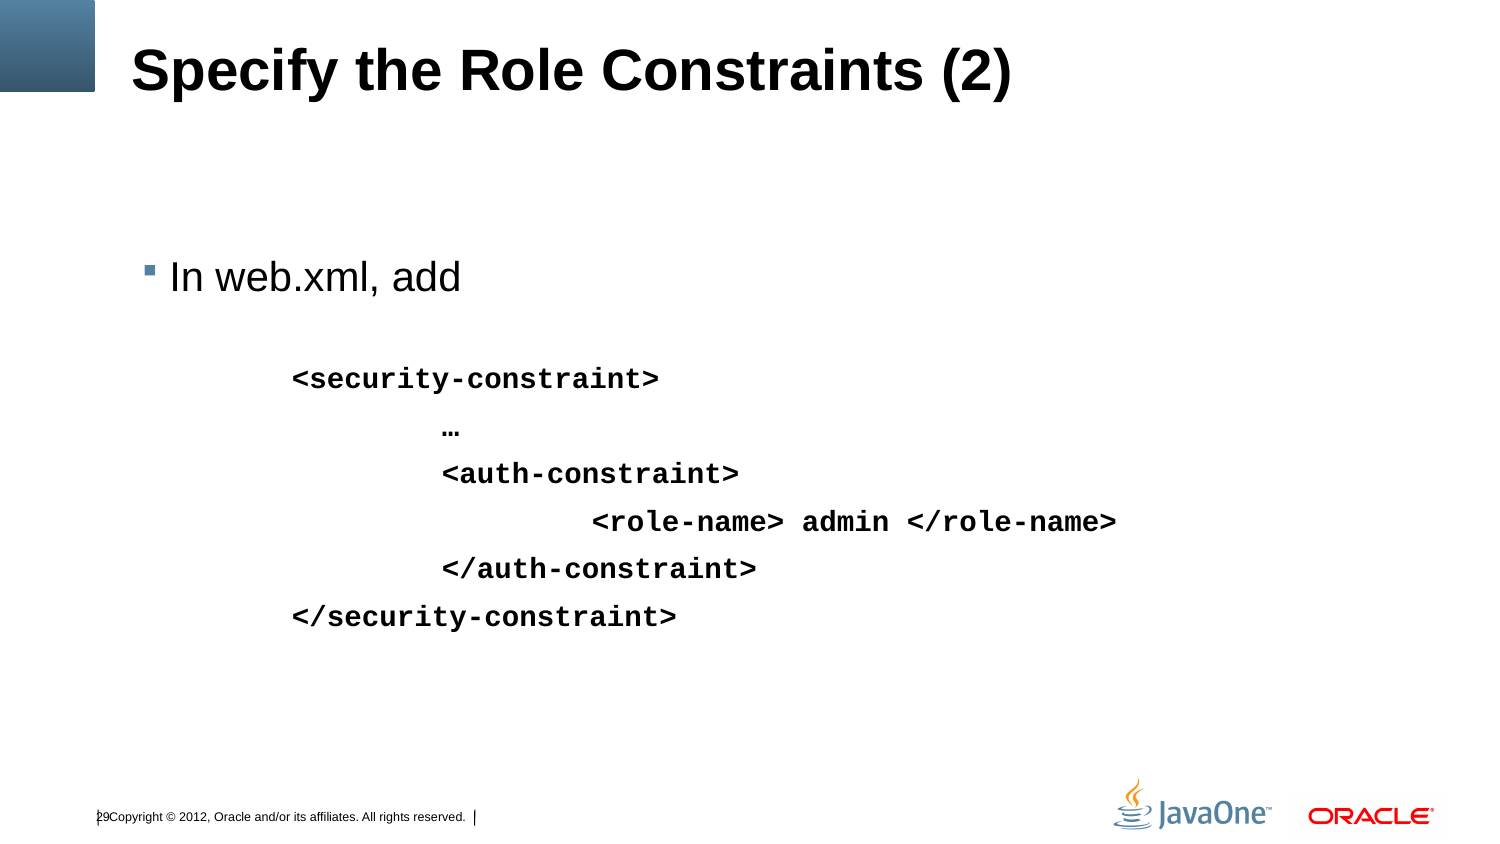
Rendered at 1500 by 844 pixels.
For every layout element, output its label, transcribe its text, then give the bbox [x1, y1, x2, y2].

list In web.xml, add <security-constraint> … <auth-constraint> <role-name> admin </role-name> </auth-constraint> </security-constraint> [131, 249, 1482, 753]
title Specify the Role Constraints (2) [131, 40, 1482, 107]
picture [1293, 792, 1445, 840]
picture [1097, 761, 1288, 844]
